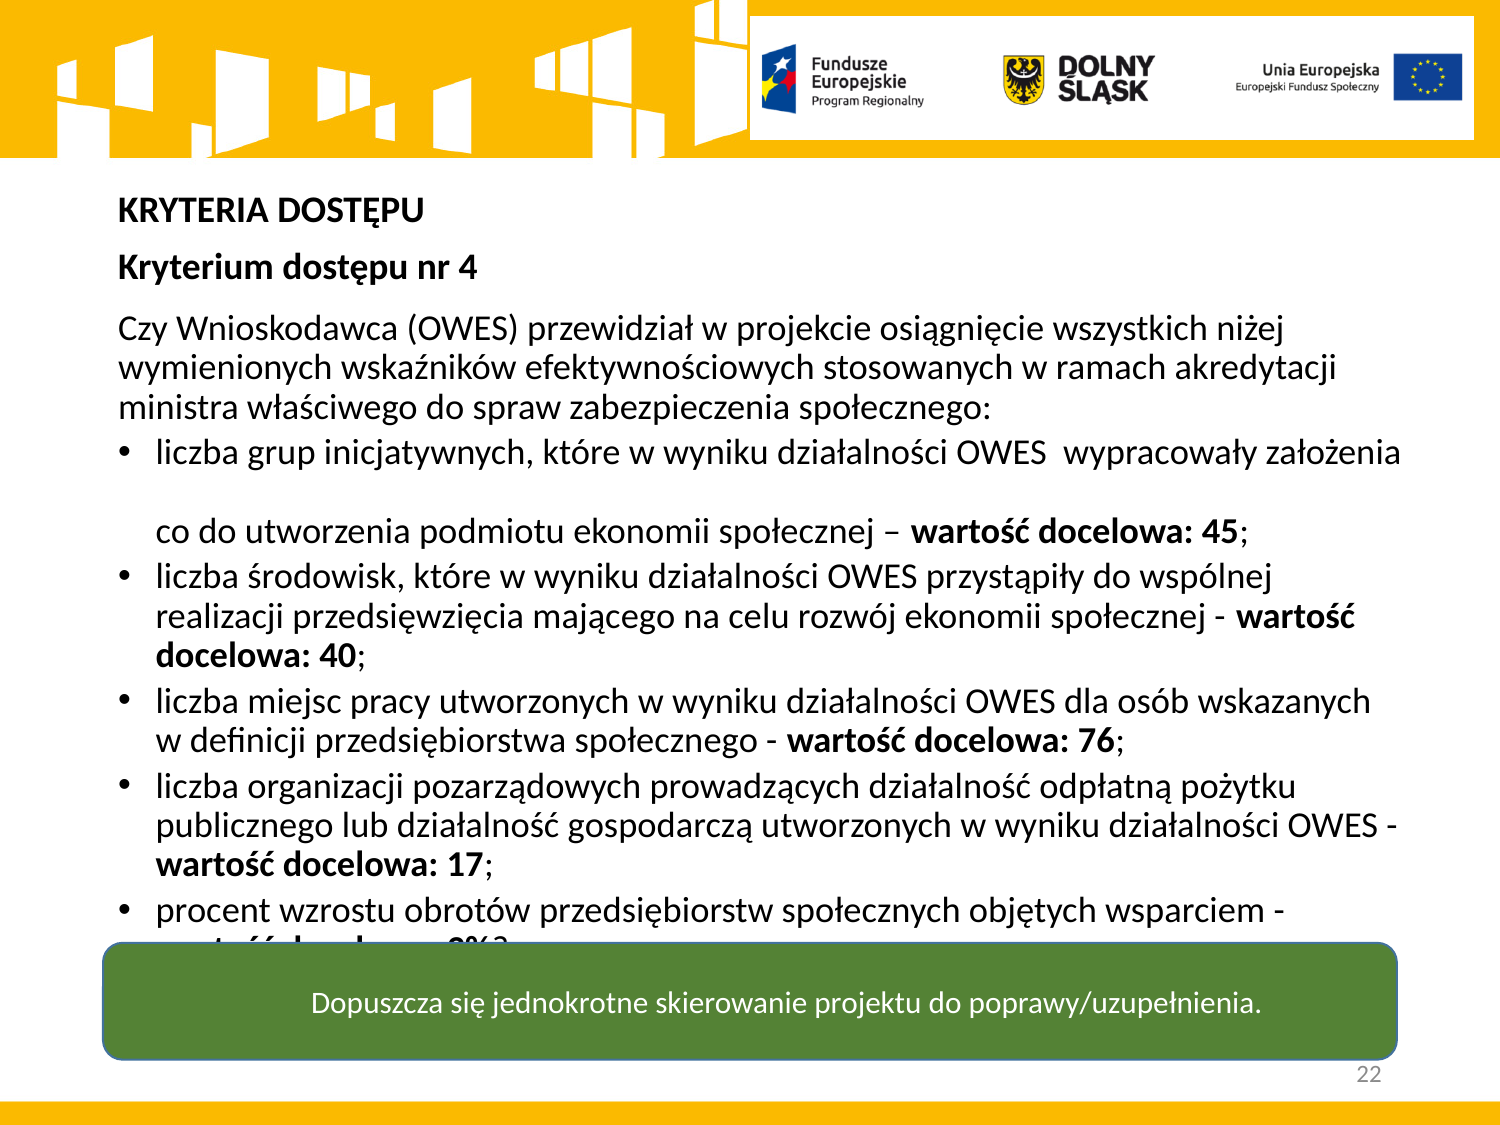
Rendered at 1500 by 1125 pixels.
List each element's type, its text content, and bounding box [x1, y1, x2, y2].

text_box Dopuszcza się jednokrotne skierowanie projektu do poprawy/uzupełnienia. [101, 941, 1398, 1061]
title KRYTERIA DOSTĘPU [102, 156, 1398, 239]
list Kryterium dostępu nr 4 Czy Wnioskodawca (OWES) przewidział w projekcie osiągnięcie wszystkich niżej wymienionych wskaźników efektywnościowych stosowanych w ramach akredytacji ministra właściwego do spraw zabezpieczenia społecznego: liczba grup inicjatywnych, które w wyniku działalności OWES wypracowały założenia co do utworzenia podmiotu ekonomii społecznej – wartość docelowa: 45; liczba środowisk, które w wyniku działalności OWES przystąpiły do wspólnej realizacji przedsięwzięcia mającego na celu rozwój ekonomii społecznej - wartość docelowa: 40; liczba miejsc pracy utworzonych w wyniku działalności OWES dla osób wskazanych w definicji przedsiębiorstwa społecznego - wartość docelowa: 76; liczba organizacji pozarządowych prowadzących działalność odpłatną pożytku publicznego lub działalność gospodarczą utworzonych w wyniku działalności OWES - wartość docelowa: 17; procent wzrostu obrotów przedsiębiorstw społecznych objętych wsparciem - wartość docelowa: 3%? [102, 239, 1423, 932]
slide_number 22 [1059, 1049, 1397, 1103]
picture [0, 0, 1500, 1125]
